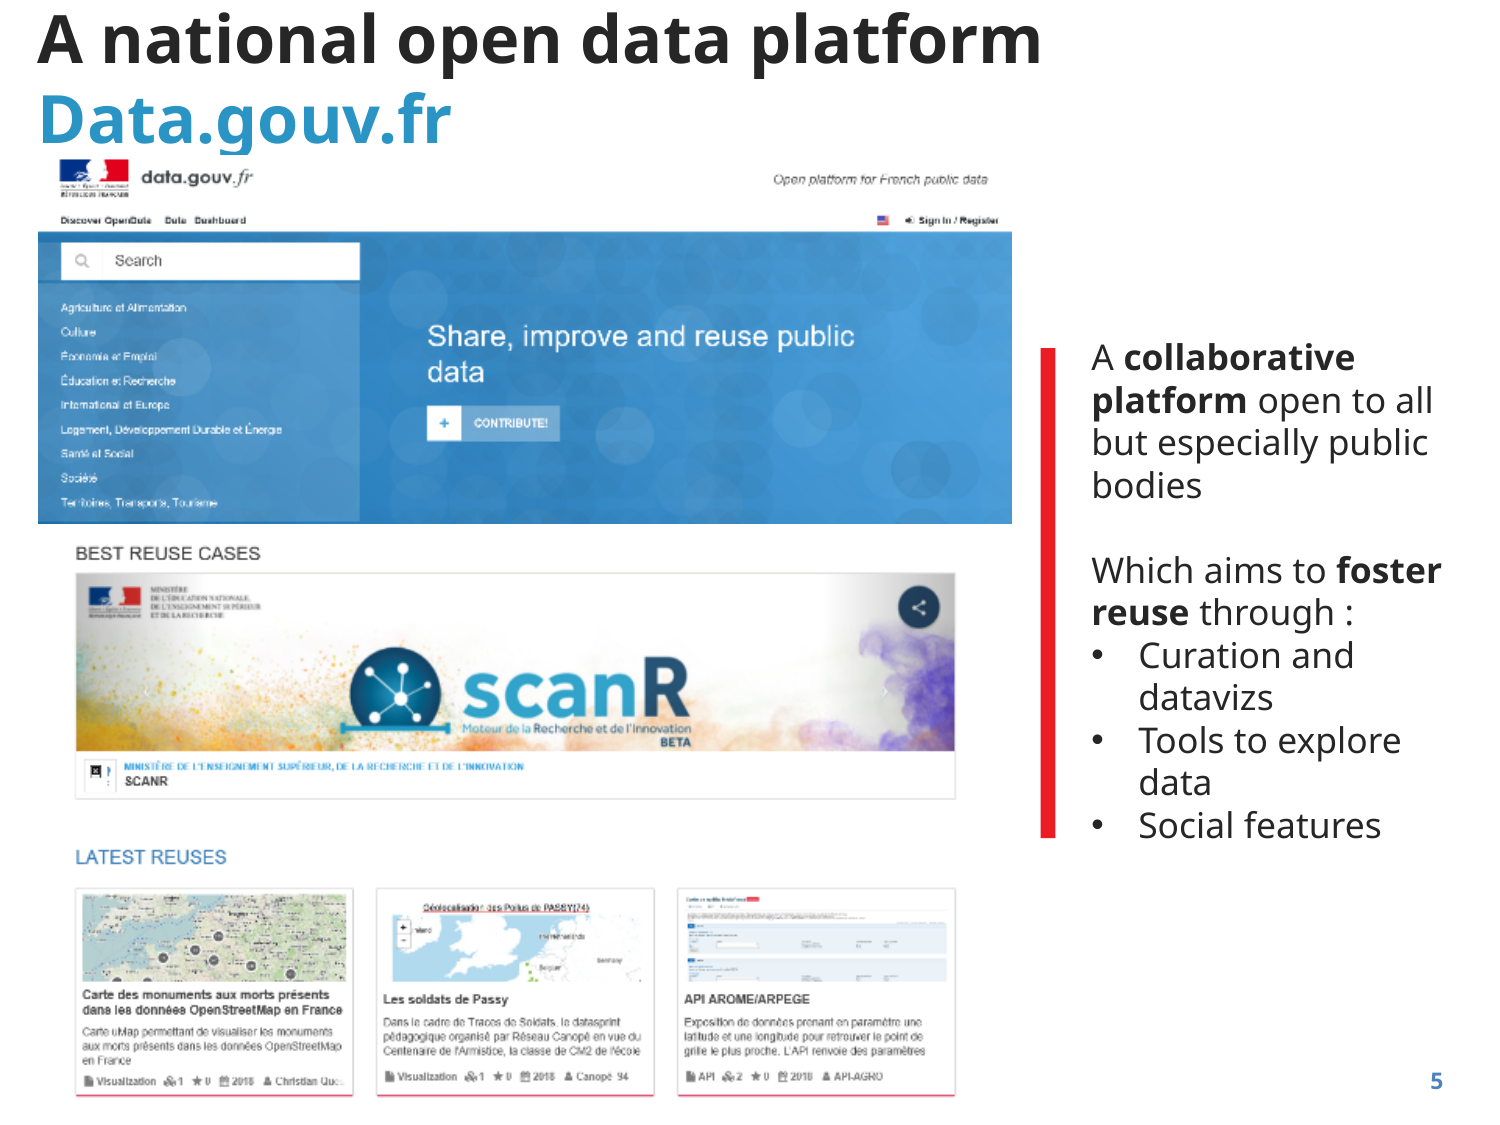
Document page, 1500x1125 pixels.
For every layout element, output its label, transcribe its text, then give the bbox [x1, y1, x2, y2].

text_box [1039, 346, 1057, 840]
slide_number 5 [1108, 1059, 1459, 1120]
text_box A national open data platform Data.gouv.fr [0, 0, 1459, 153]
text_box A collaborative platform open to all but especially public bodies Which aims to foster reuse through : Curation and datavizs Tools to explore data Social features [1076, 327, 1484, 896]
picture [11, 154, 1039, 1120]
